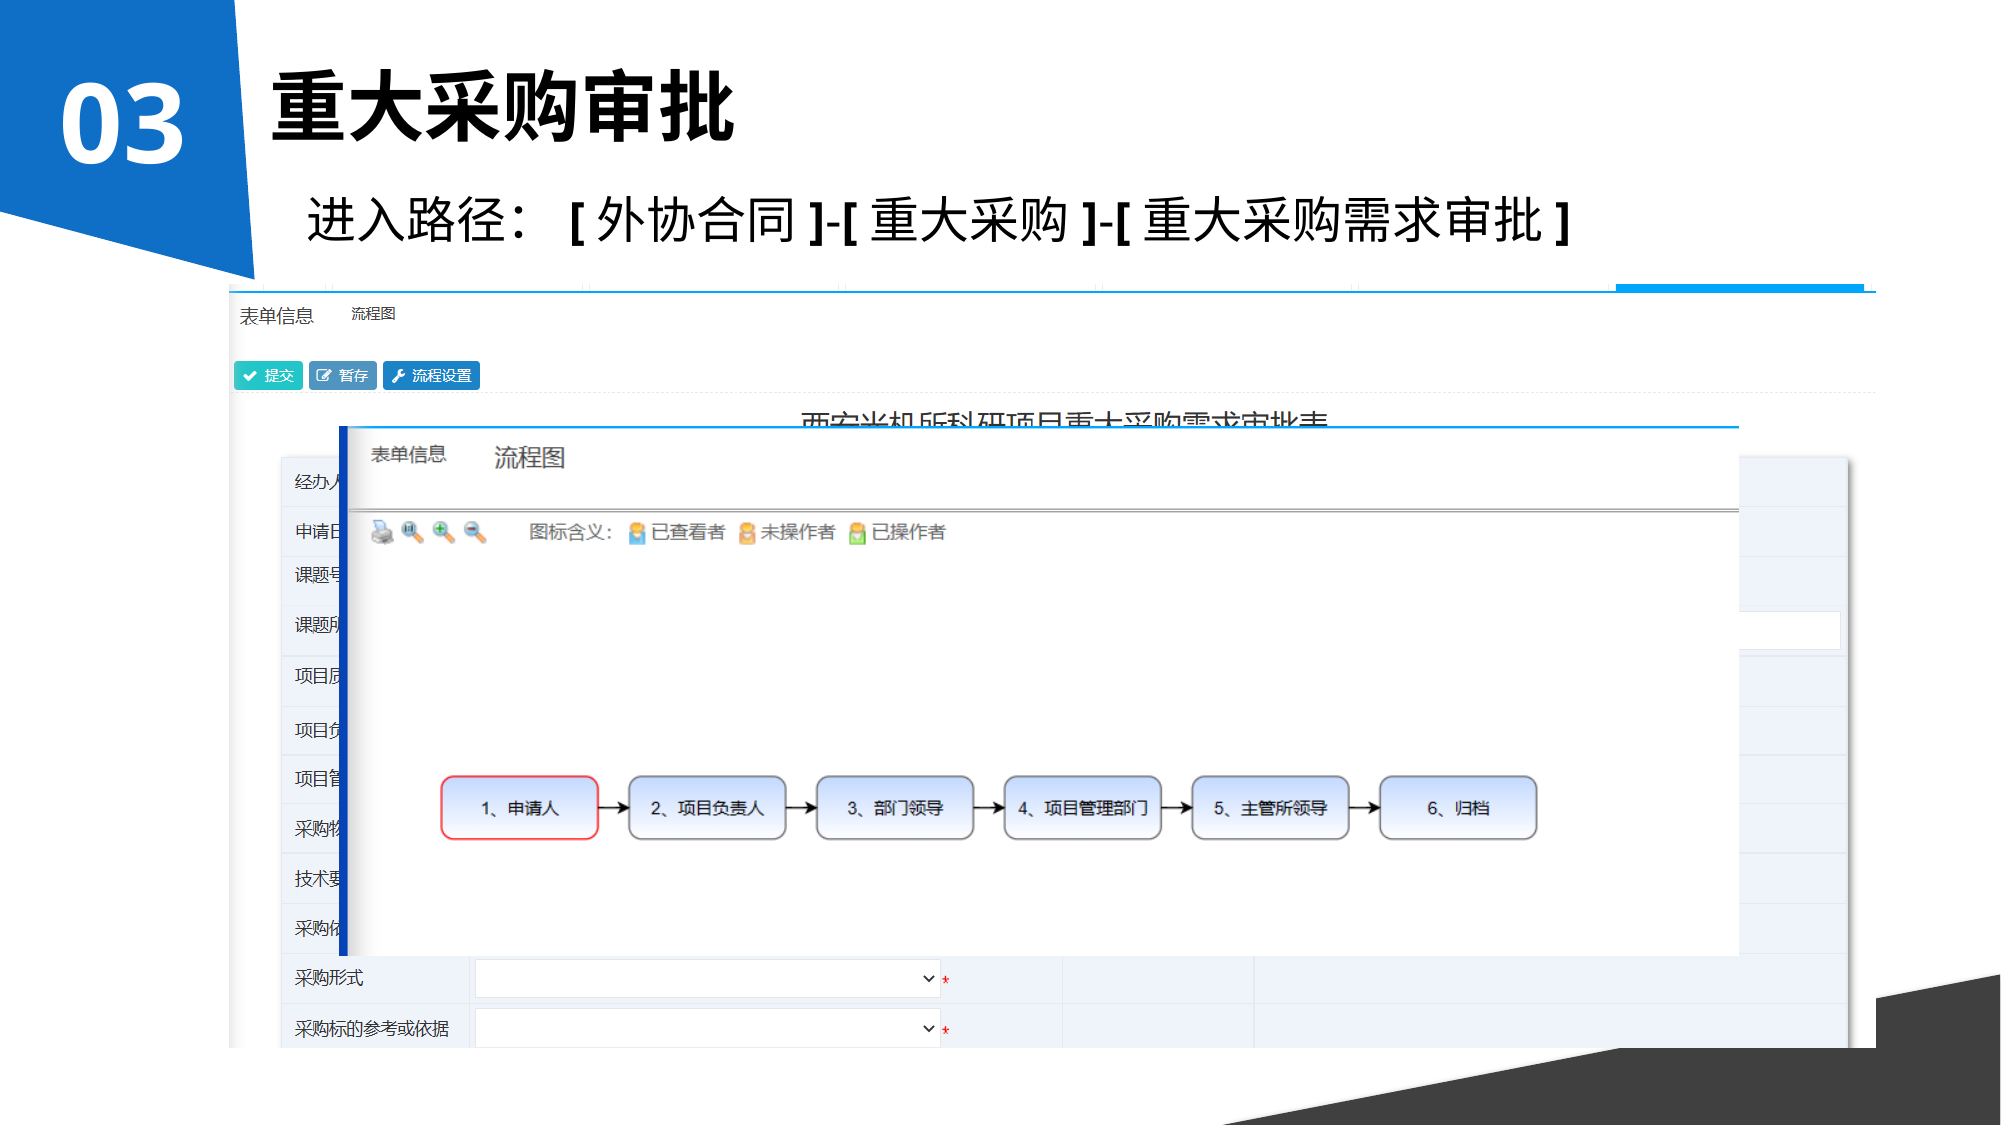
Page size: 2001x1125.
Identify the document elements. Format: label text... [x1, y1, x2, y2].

picture [1865, 284, 1876, 290]
picture [229, 284, 1876, 1049]
list 重大采购审批 [254, 28, 1663, 153]
list 03 [17, 3, 230, 234]
text_box 进入路径：[外协合同]-[重大采购]-[重大采购需求审批] [291, 180, 1855, 256]
